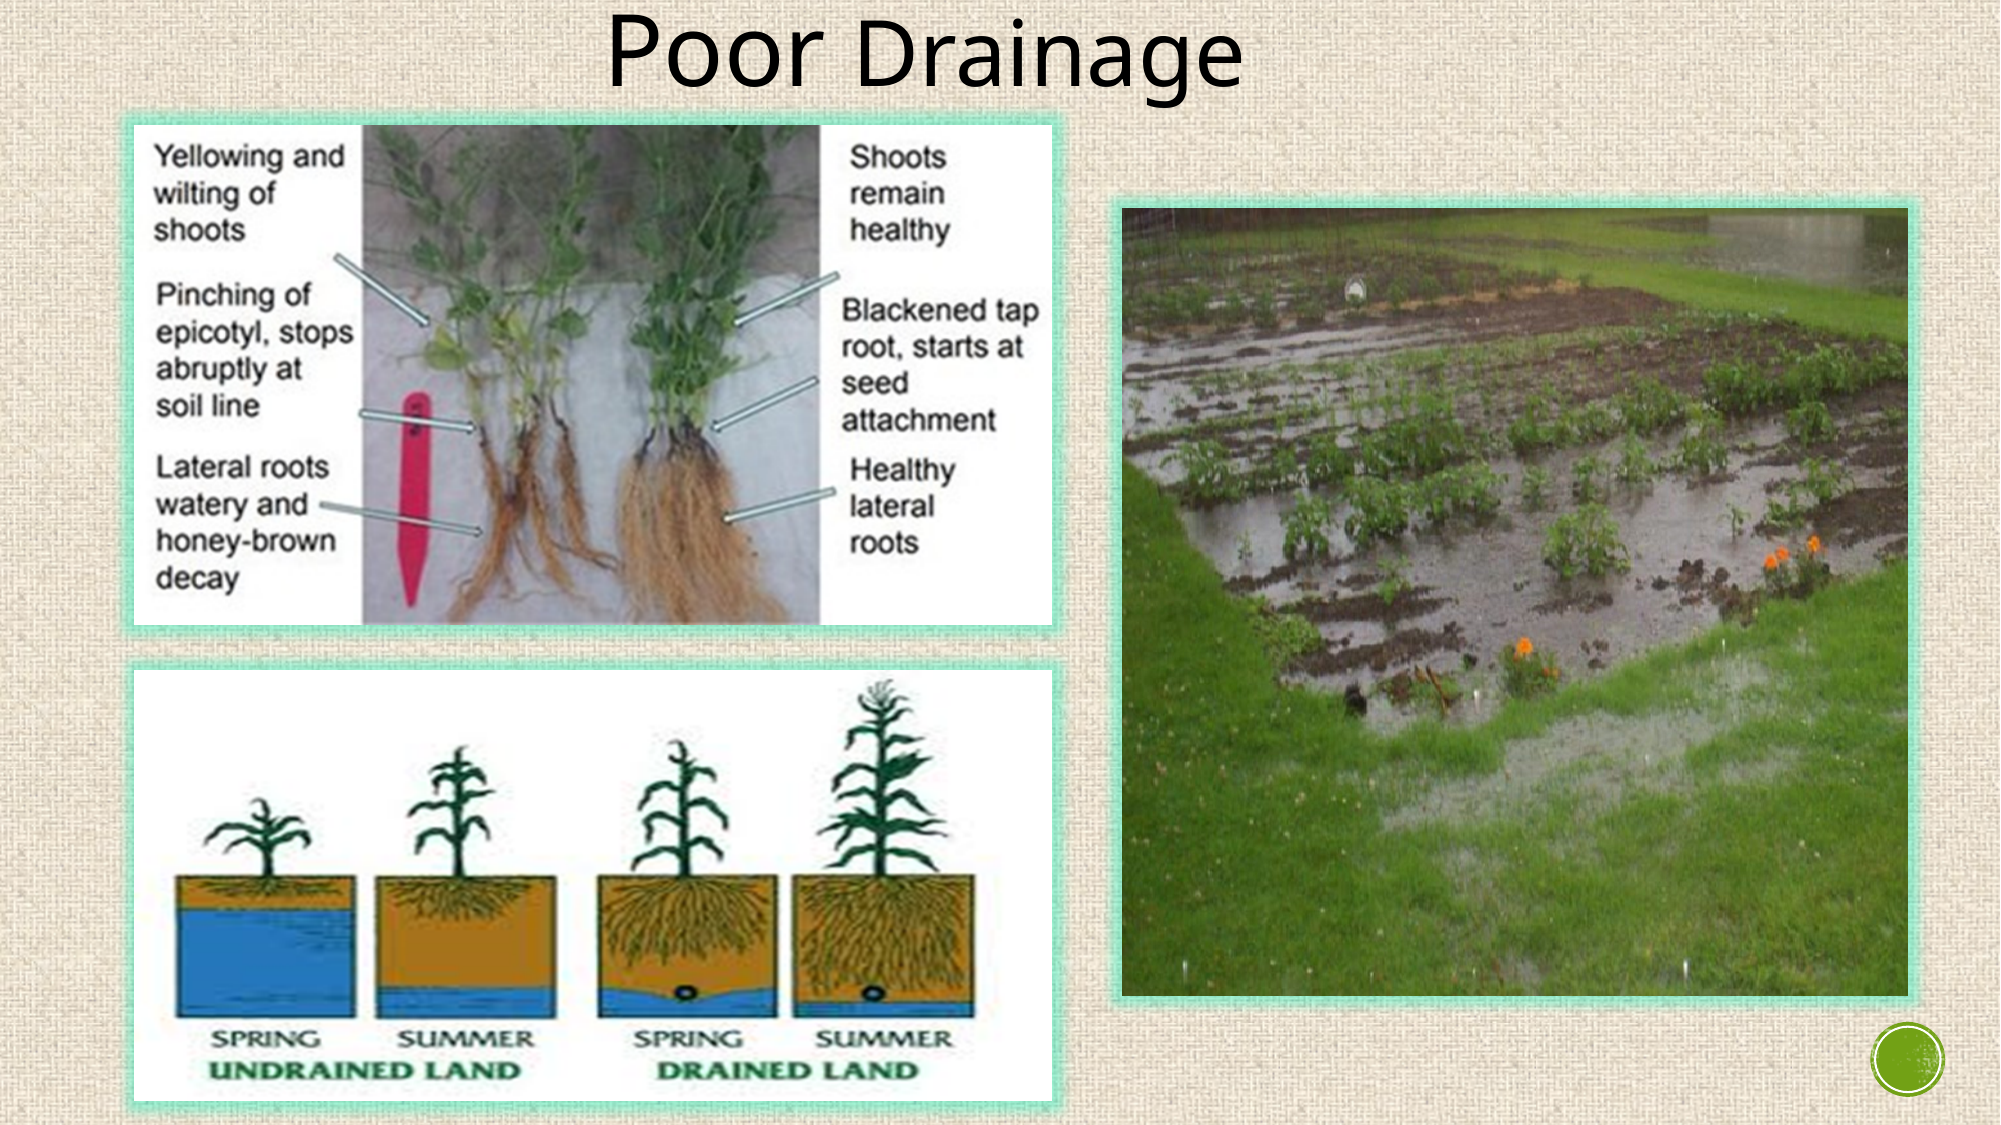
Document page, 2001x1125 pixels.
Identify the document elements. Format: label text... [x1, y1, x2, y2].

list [135, 126, 1052, 622]
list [1126, 212, 1905, 993]
picture [134, 670, 1052, 1101]
title Poor Drainage [113, 0, 1764, 186]
